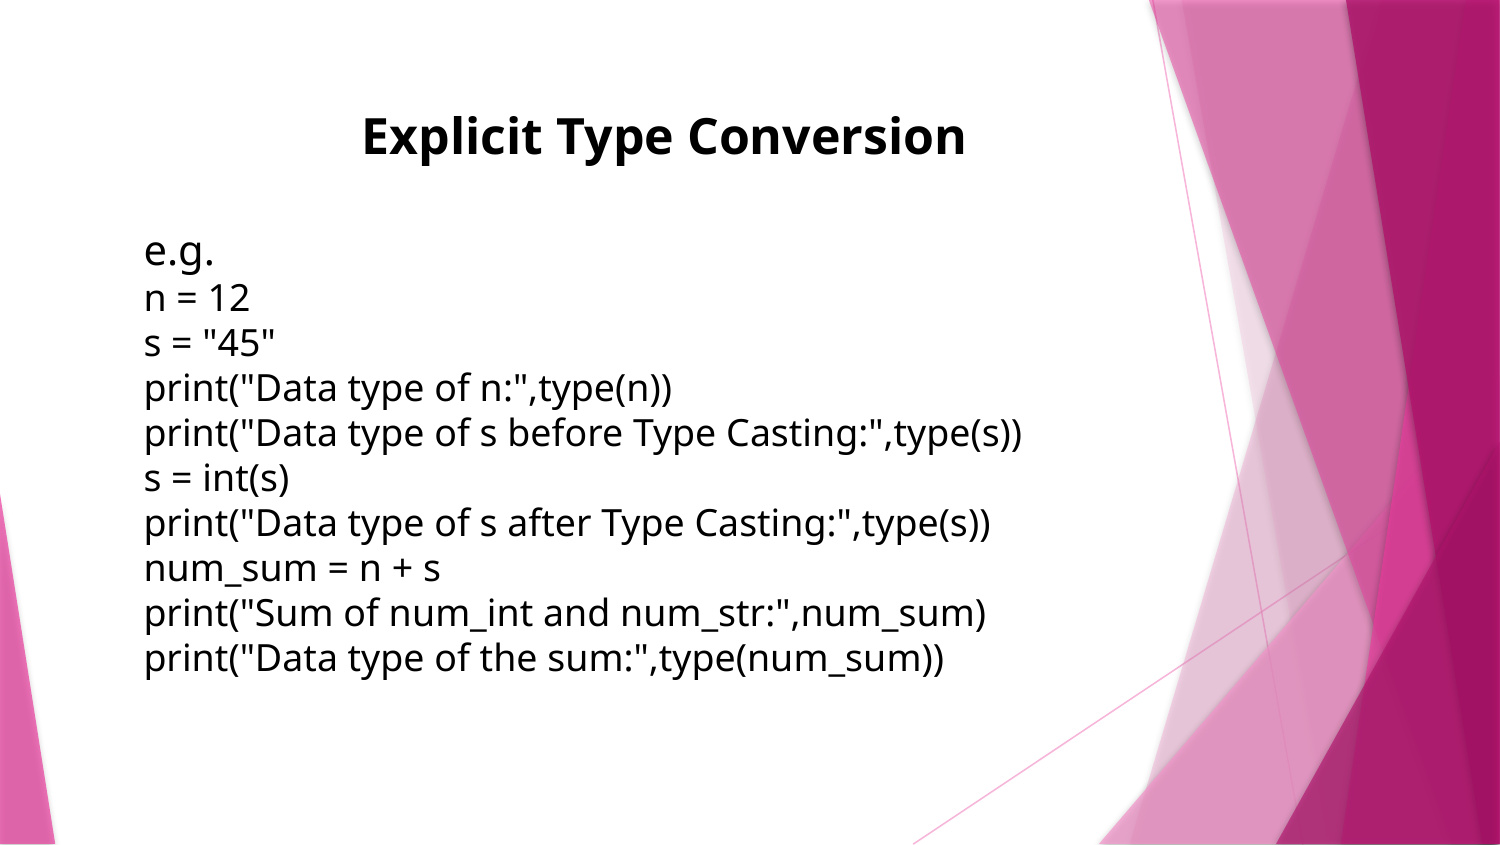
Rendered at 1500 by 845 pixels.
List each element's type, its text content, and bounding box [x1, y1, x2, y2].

text_box Explicit Type Conversion e.g. n = 12 s = "45" print("Data type of n:",type(n)) print("Data type of s before Type Casting:",type(s)) s = int(s) print("Data type of s after Type Casting:",type(s)) num_sum = n + s print("Sum of num_int and num_str:",num_sum) print("Data type of the sum:",type(num_sum)) [128, 96, 1214, 687]
